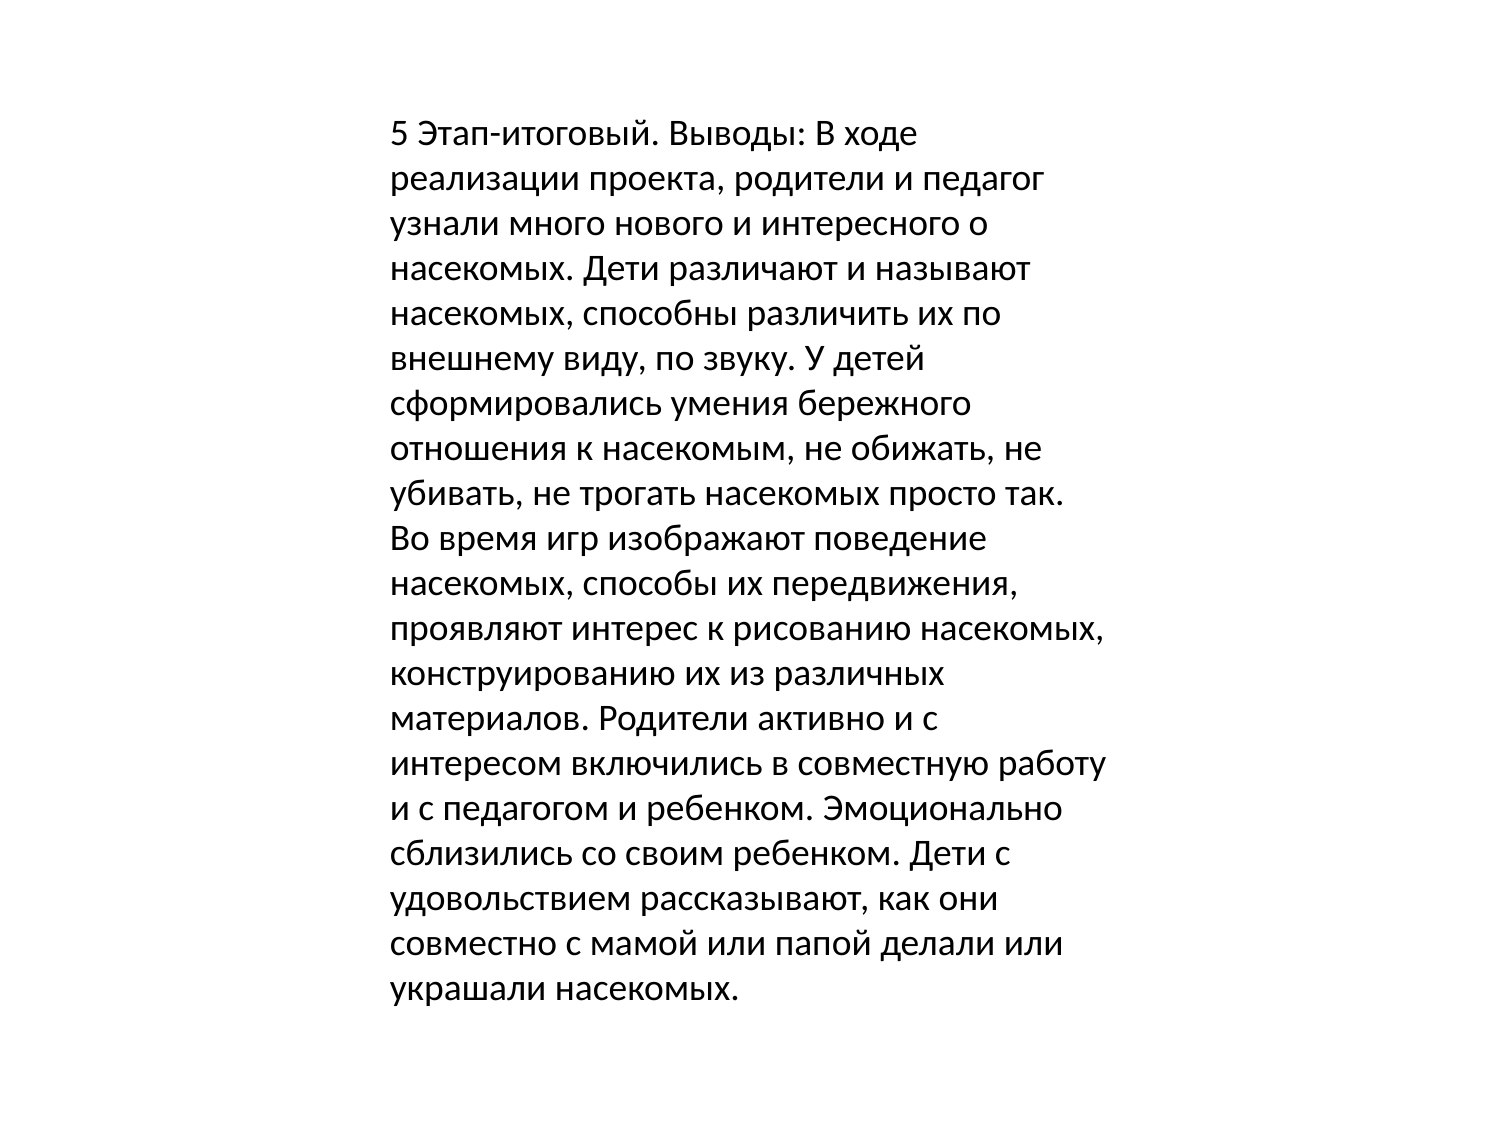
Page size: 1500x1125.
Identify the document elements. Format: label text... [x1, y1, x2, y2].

text_box 5 Этап-итоговый. Выводы: В ходе реализации проекта, родители и педагог узнали много нового и интересного о насекомых. Дети различают и называют насекомых, способны различить их по внешнему виду, по звуку. У детей сформировались умения бережного отношения к насекомым, не обижать, не убивать, не трогать насекомых просто так. Во время игр изображают поведение насекомых, способы их передвижения, проявляют интерес к рисованию насекомых, конструированию их из различных материалов. Родители активно и с интересом включились в совместную работу и с педагогом и ребенком. Эмоционально сблизились со своим ребенком. Дети с удовольствием рассказывают, как они совместно с мамой или папой делали или украшали насекомых. [374, 100, 1125, 1016]
